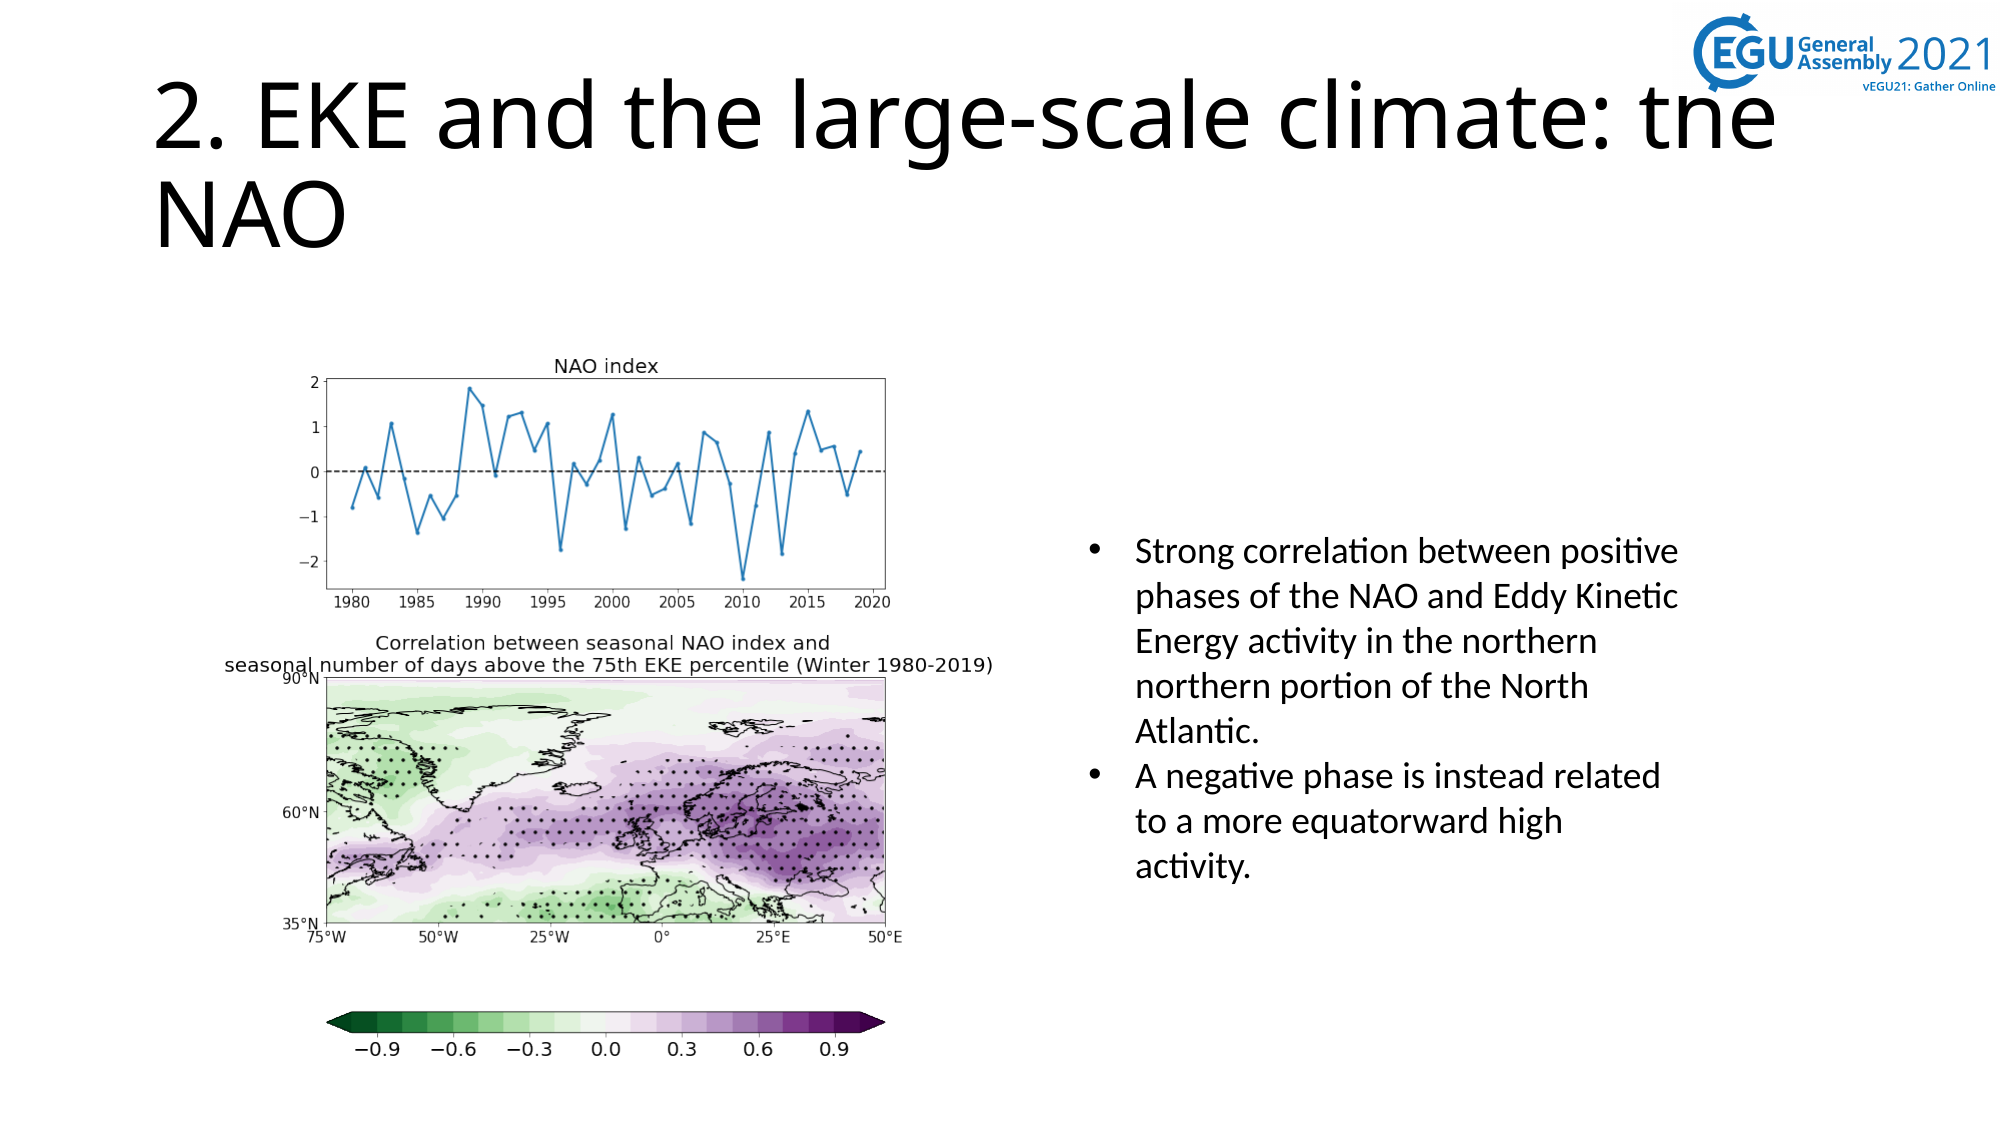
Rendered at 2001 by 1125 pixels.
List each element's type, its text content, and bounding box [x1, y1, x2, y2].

picture [1672, 2, 2000, 96]
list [211, 351, 1000, 1066]
title 2. EKE and the large-scale climate: the NAO [137, 59, 1863, 278]
text_box Strong correlation between positive phases of the NAO and Eddy Kinetic Energy activity in the northern northern portion of the North Atlantic. A negative phase is instead related to a more equatorward high activity. [1073, 518, 1697, 894]
